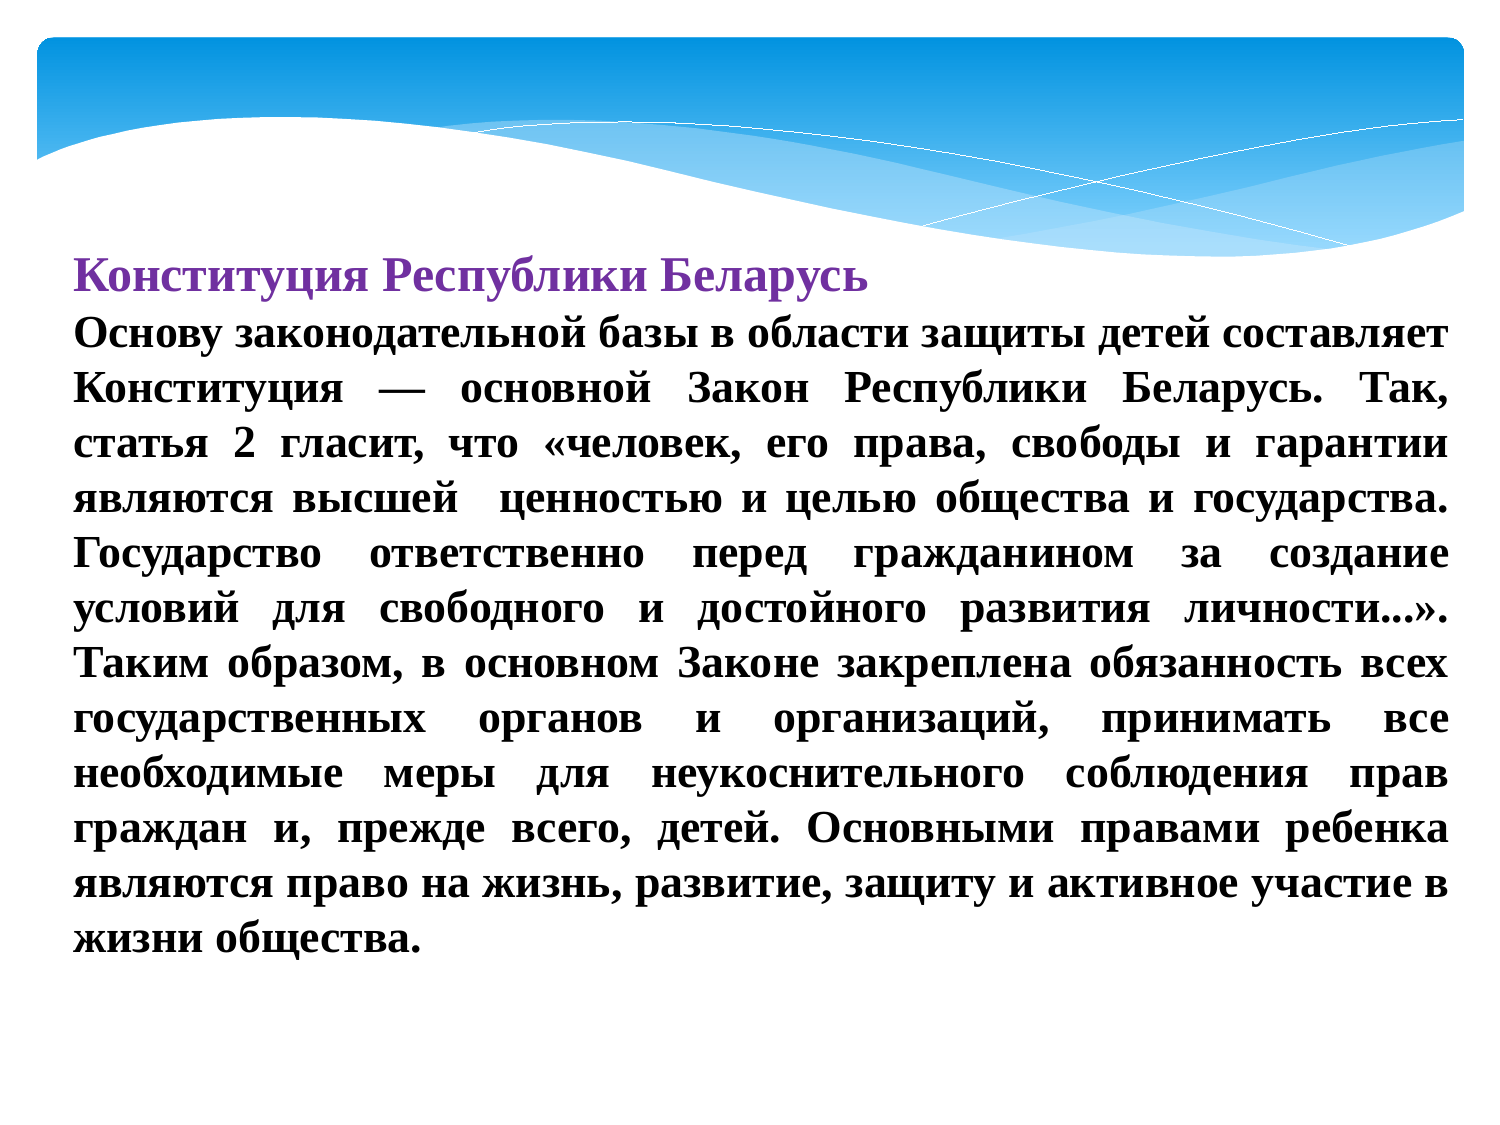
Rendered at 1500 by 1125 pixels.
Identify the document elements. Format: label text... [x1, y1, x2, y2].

text_box Конституция Республики Беларусь Основу законодательной базы в области защиты детей составляет Конституция — основной Закон Республики Беларусь. Так, статья 2 гласит, что «человек, его права, свободы и гарантии являются высшей ценностью и целью общества и государства. Государство ответственно перед гражданином за создание условий для свободного и достойного развития личности...». Таким образом, в основном Законе закреплена обязанность всех государственных органов и организаций, принимать все необходимые меры для неукоснительного соблюдения прав граждан и, прежде всего, детей. Основными правами ребенка являются право на жизнь, развитие, защиту и активное участие в жизни общества. [58, 234, 1465, 969]
